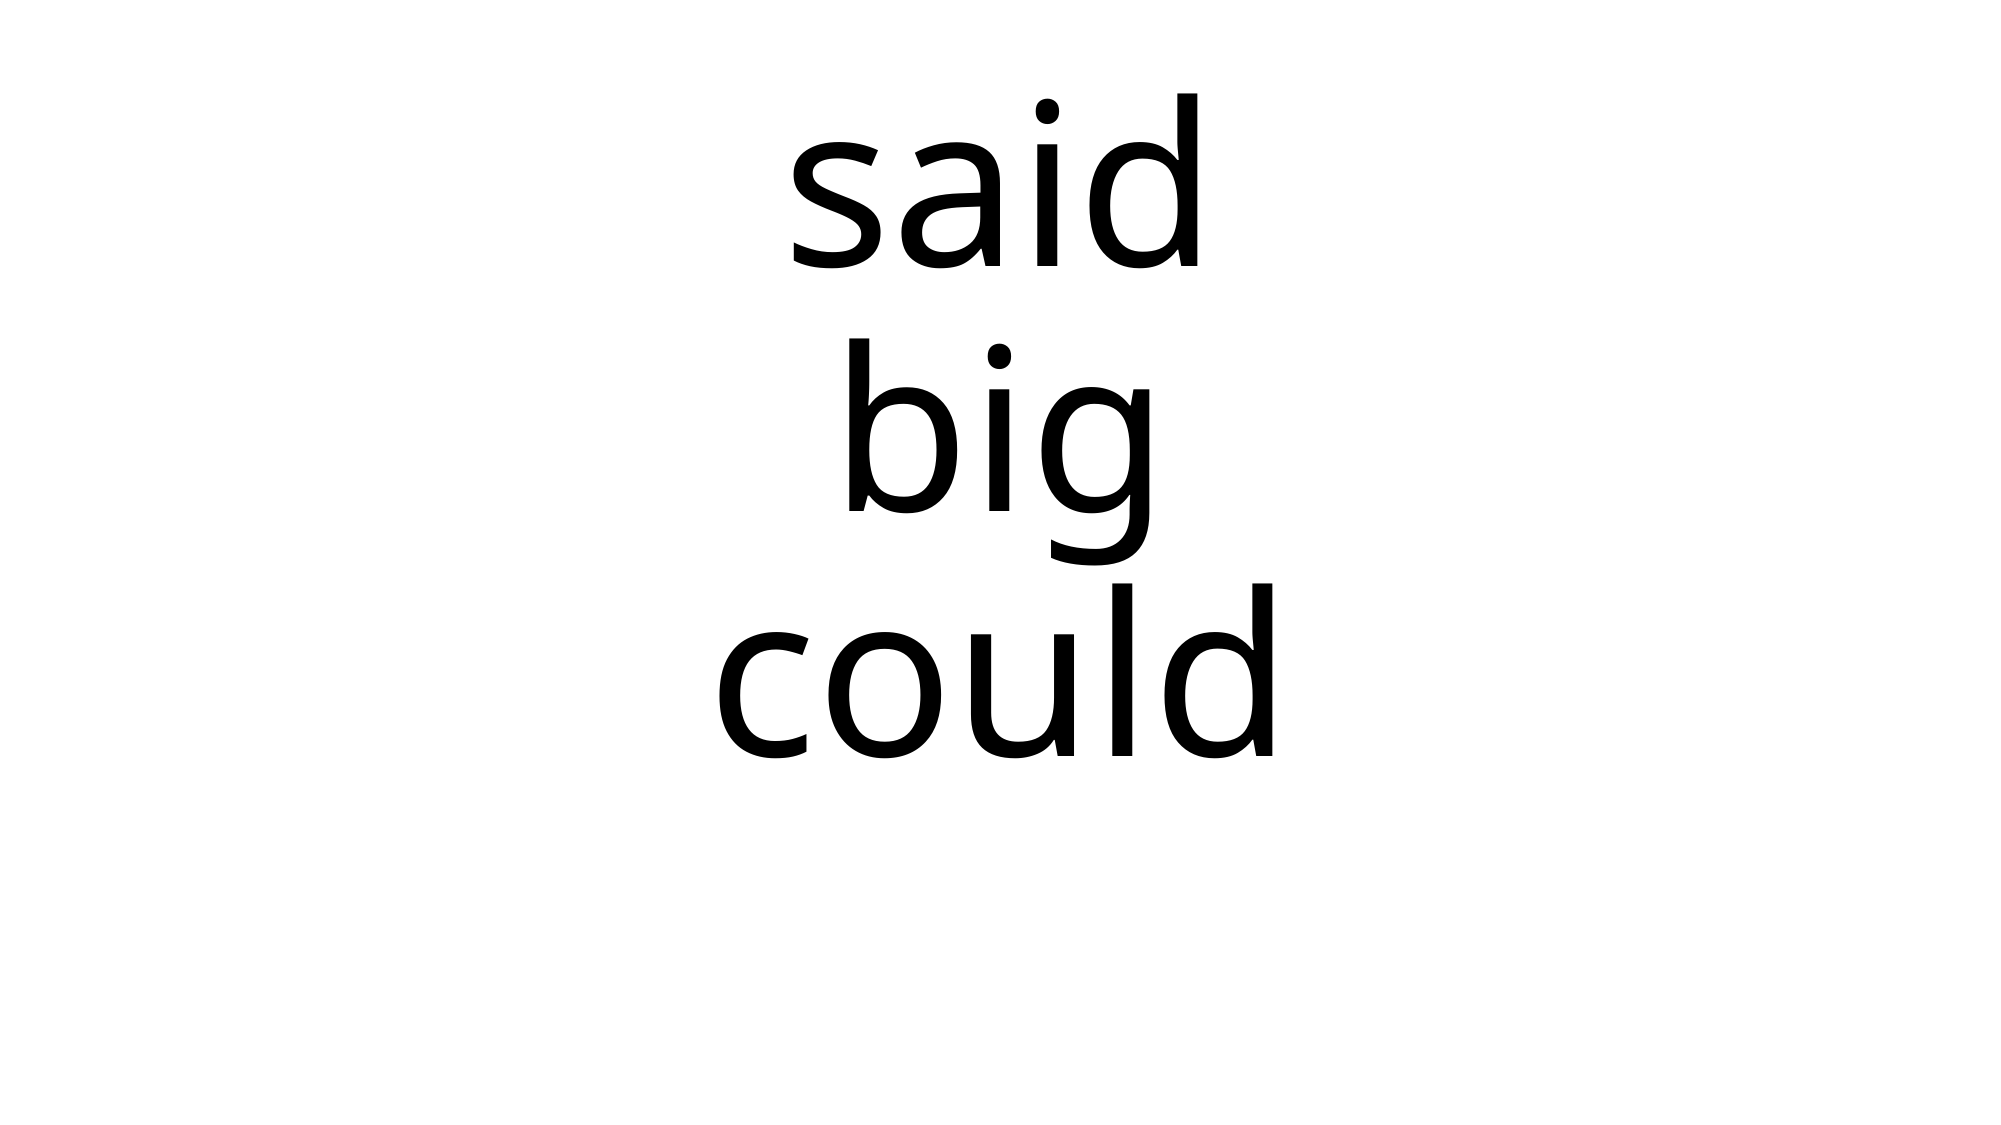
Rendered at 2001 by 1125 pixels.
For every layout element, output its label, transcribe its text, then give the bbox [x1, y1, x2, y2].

title said big could [137, 59, 1863, 988]
